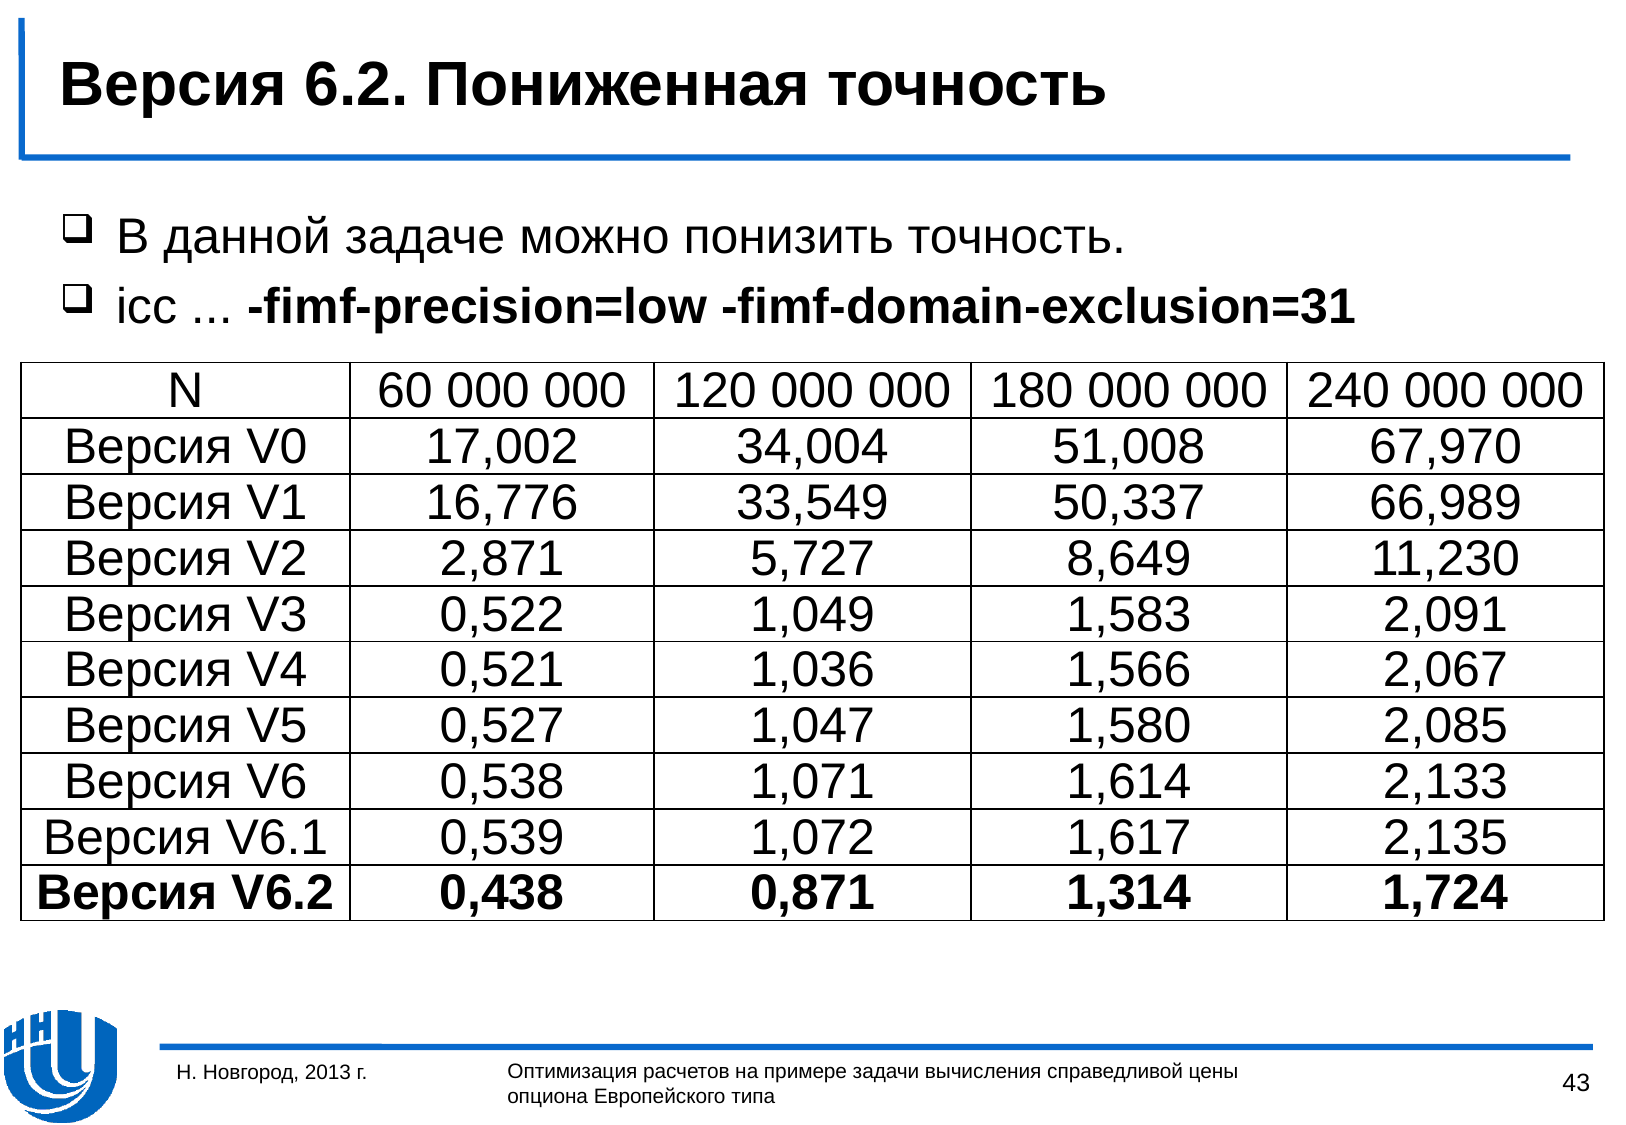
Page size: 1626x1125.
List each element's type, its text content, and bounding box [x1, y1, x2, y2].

table_cell 67,970 [1288, 419, 1603, 473]
table_cell 1,580 [972, 698, 1286, 752]
table_cell 1,049 [655, 587, 970, 641]
table_cell 5,727 [655, 531, 970, 585]
table_cell Версия V4 [22, 642, 349, 696]
table_cell 2,085 [1288, 698, 1603, 752]
table_cell 1,036 [655, 642, 970, 696]
table_cell 1,047 [655, 698, 970, 752]
table_cell 1,617 [972, 810, 1286, 864]
table_header 120 000 000 [655, 363, 970, 417]
table_cell Версия V5 [22, 698, 349, 752]
table_cell Версия V6.1 [22, 810, 349, 864]
table_cell 0,438 [351, 866, 653, 920]
table_cell 16,776 [351, 475, 653, 529]
table_cell 66,989 [1288, 475, 1603, 529]
table_cell 34,004 [655, 419, 970, 473]
table_cell 1,566 [972, 642, 1286, 696]
table_cell 1,314 [972, 866, 1286, 920]
table_cell 33,549 [655, 475, 970, 529]
table_cell 1,724 [1288, 866, 1603, 920]
table_cell 2,091 [1288, 587, 1603, 641]
table_cell 0,538 [351, 754, 653, 808]
table_cell 1,614 [972, 754, 1286, 808]
table_cell 0,539 [351, 810, 653, 864]
table_cell 50,337 [972, 475, 1286, 529]
table_cell 17,002 [351, 419, 653, 473]
table_cell 1,071 [655, 754, 970, 808]
table_cell 1,072 [655, 810, 970, 864]
table_header 60 000 000 [351, 363, 653, 417]
table_cell 8,649 [972, 531, 1286, 585]
table_cell 0,527 [351, 698, 653, 752]
picture [4, 1010, 117, 1123]
table_cell 1,583 [972, 587, 1286, 641]
list В данной задаче можно понизить точность. icc ... -fimf-precision=low -fimf-domain-exclusion=31 [44, 196, 1593, 350]
table_cell 0,871 [655, 866, 970, 920]
table_cell 2,135 [1288, 810, 1603, 864]
table_cell 0,521 [351, 642, 653, 696]
title Версия 6.2. Пониженная точность [44, 34, 1593, 127]
table_header N [22, 363, 349, 417]
table_cell 2,871 [351, 531, 653, 585]
table_cell Версия V6 [22, 754, 349, 808]
table_cell 2,067 [1288, 642, 1603, 696]
table_cell Версия V1 [22, 475, 349, 529]
table_cell 2,133 [1288, 754, 1603, 808]
table_cell 0,522 [351, 587, 653, 641]
table_cell Версия V0 [22, 419, 349, 473]
table_cell Версия V6.2 [22, 866, 349, 920]
table_cell Версия V2 [22, 531, 349, 585]
table_cell Версия V3 [22, 587, 349, 641]
table_cell 11,230 [1288, 531, 1603, 585]
table_header 240 000 000 [1288, 363, 1603, 417]
table_header 180 000 000 [972, 363, 1286, 417]
table_cell 51,008 [972, 419, 1286, 473]
